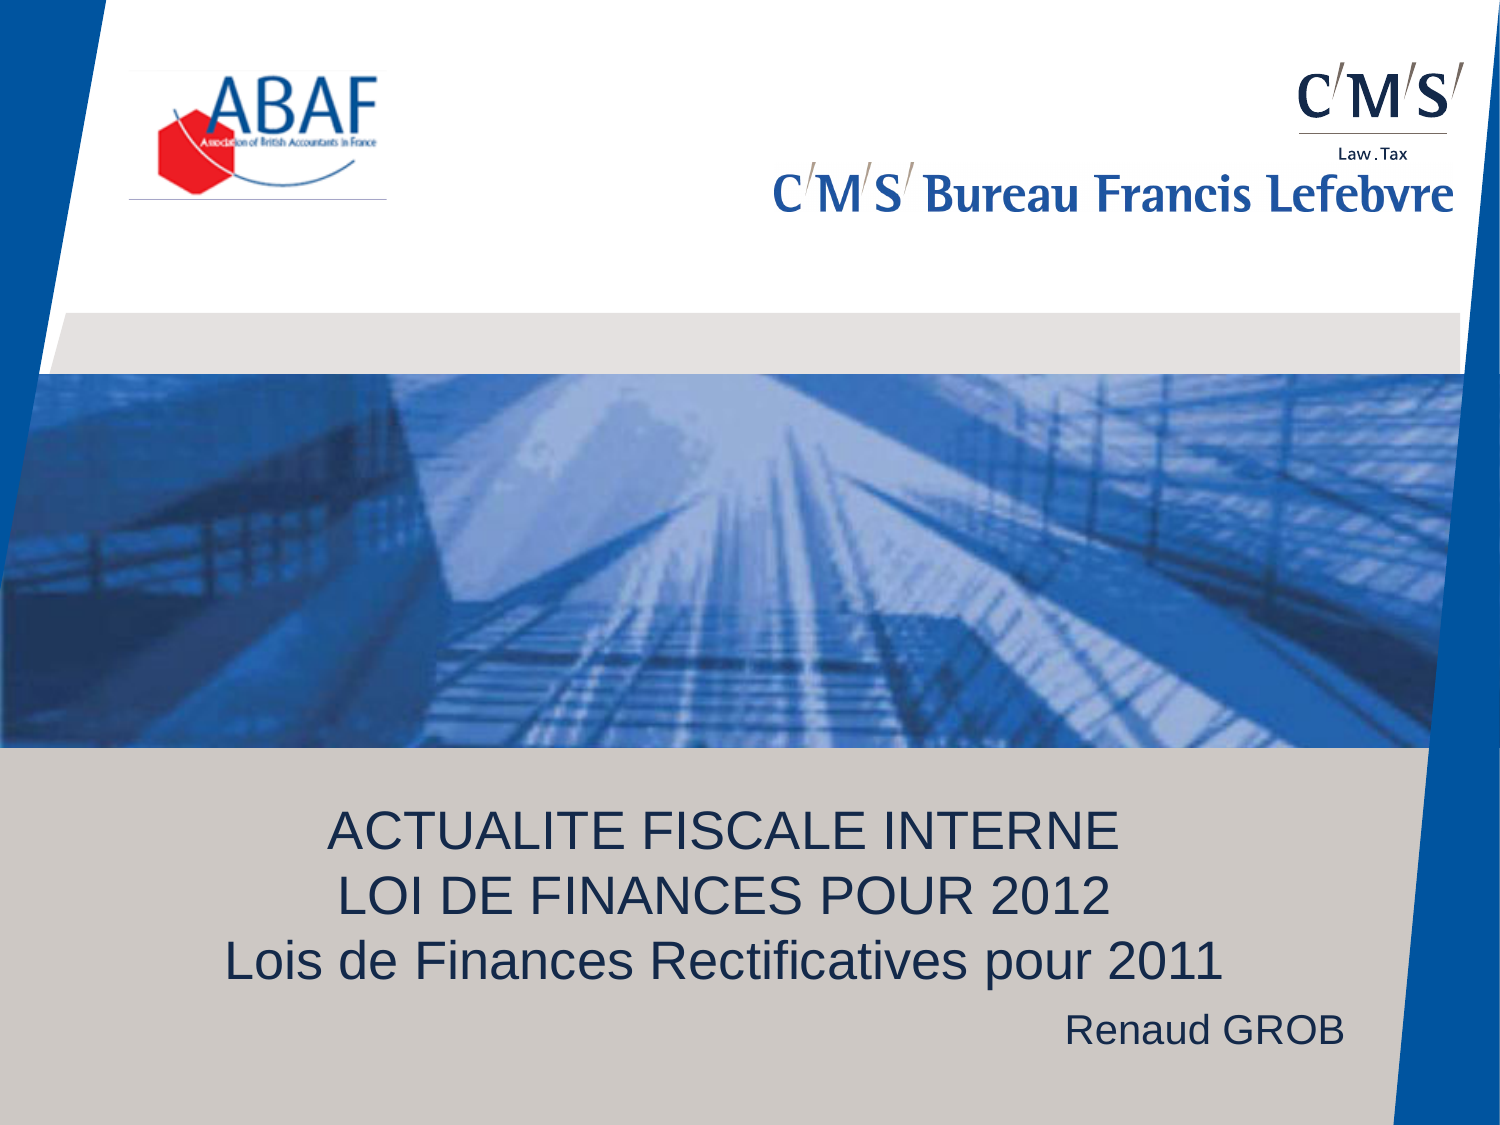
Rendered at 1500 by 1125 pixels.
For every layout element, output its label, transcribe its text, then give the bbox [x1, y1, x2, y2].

picture [128, 70, 387, 200]
title ACTUALITE FISCALE INTERNE LOI DE FINANCES POUR 2012 Lois de Finances Rectificatives pour 2011 Renaud GROB [87, 824, 1363, 1063]
picture [0, 374, 1464, 1125]
